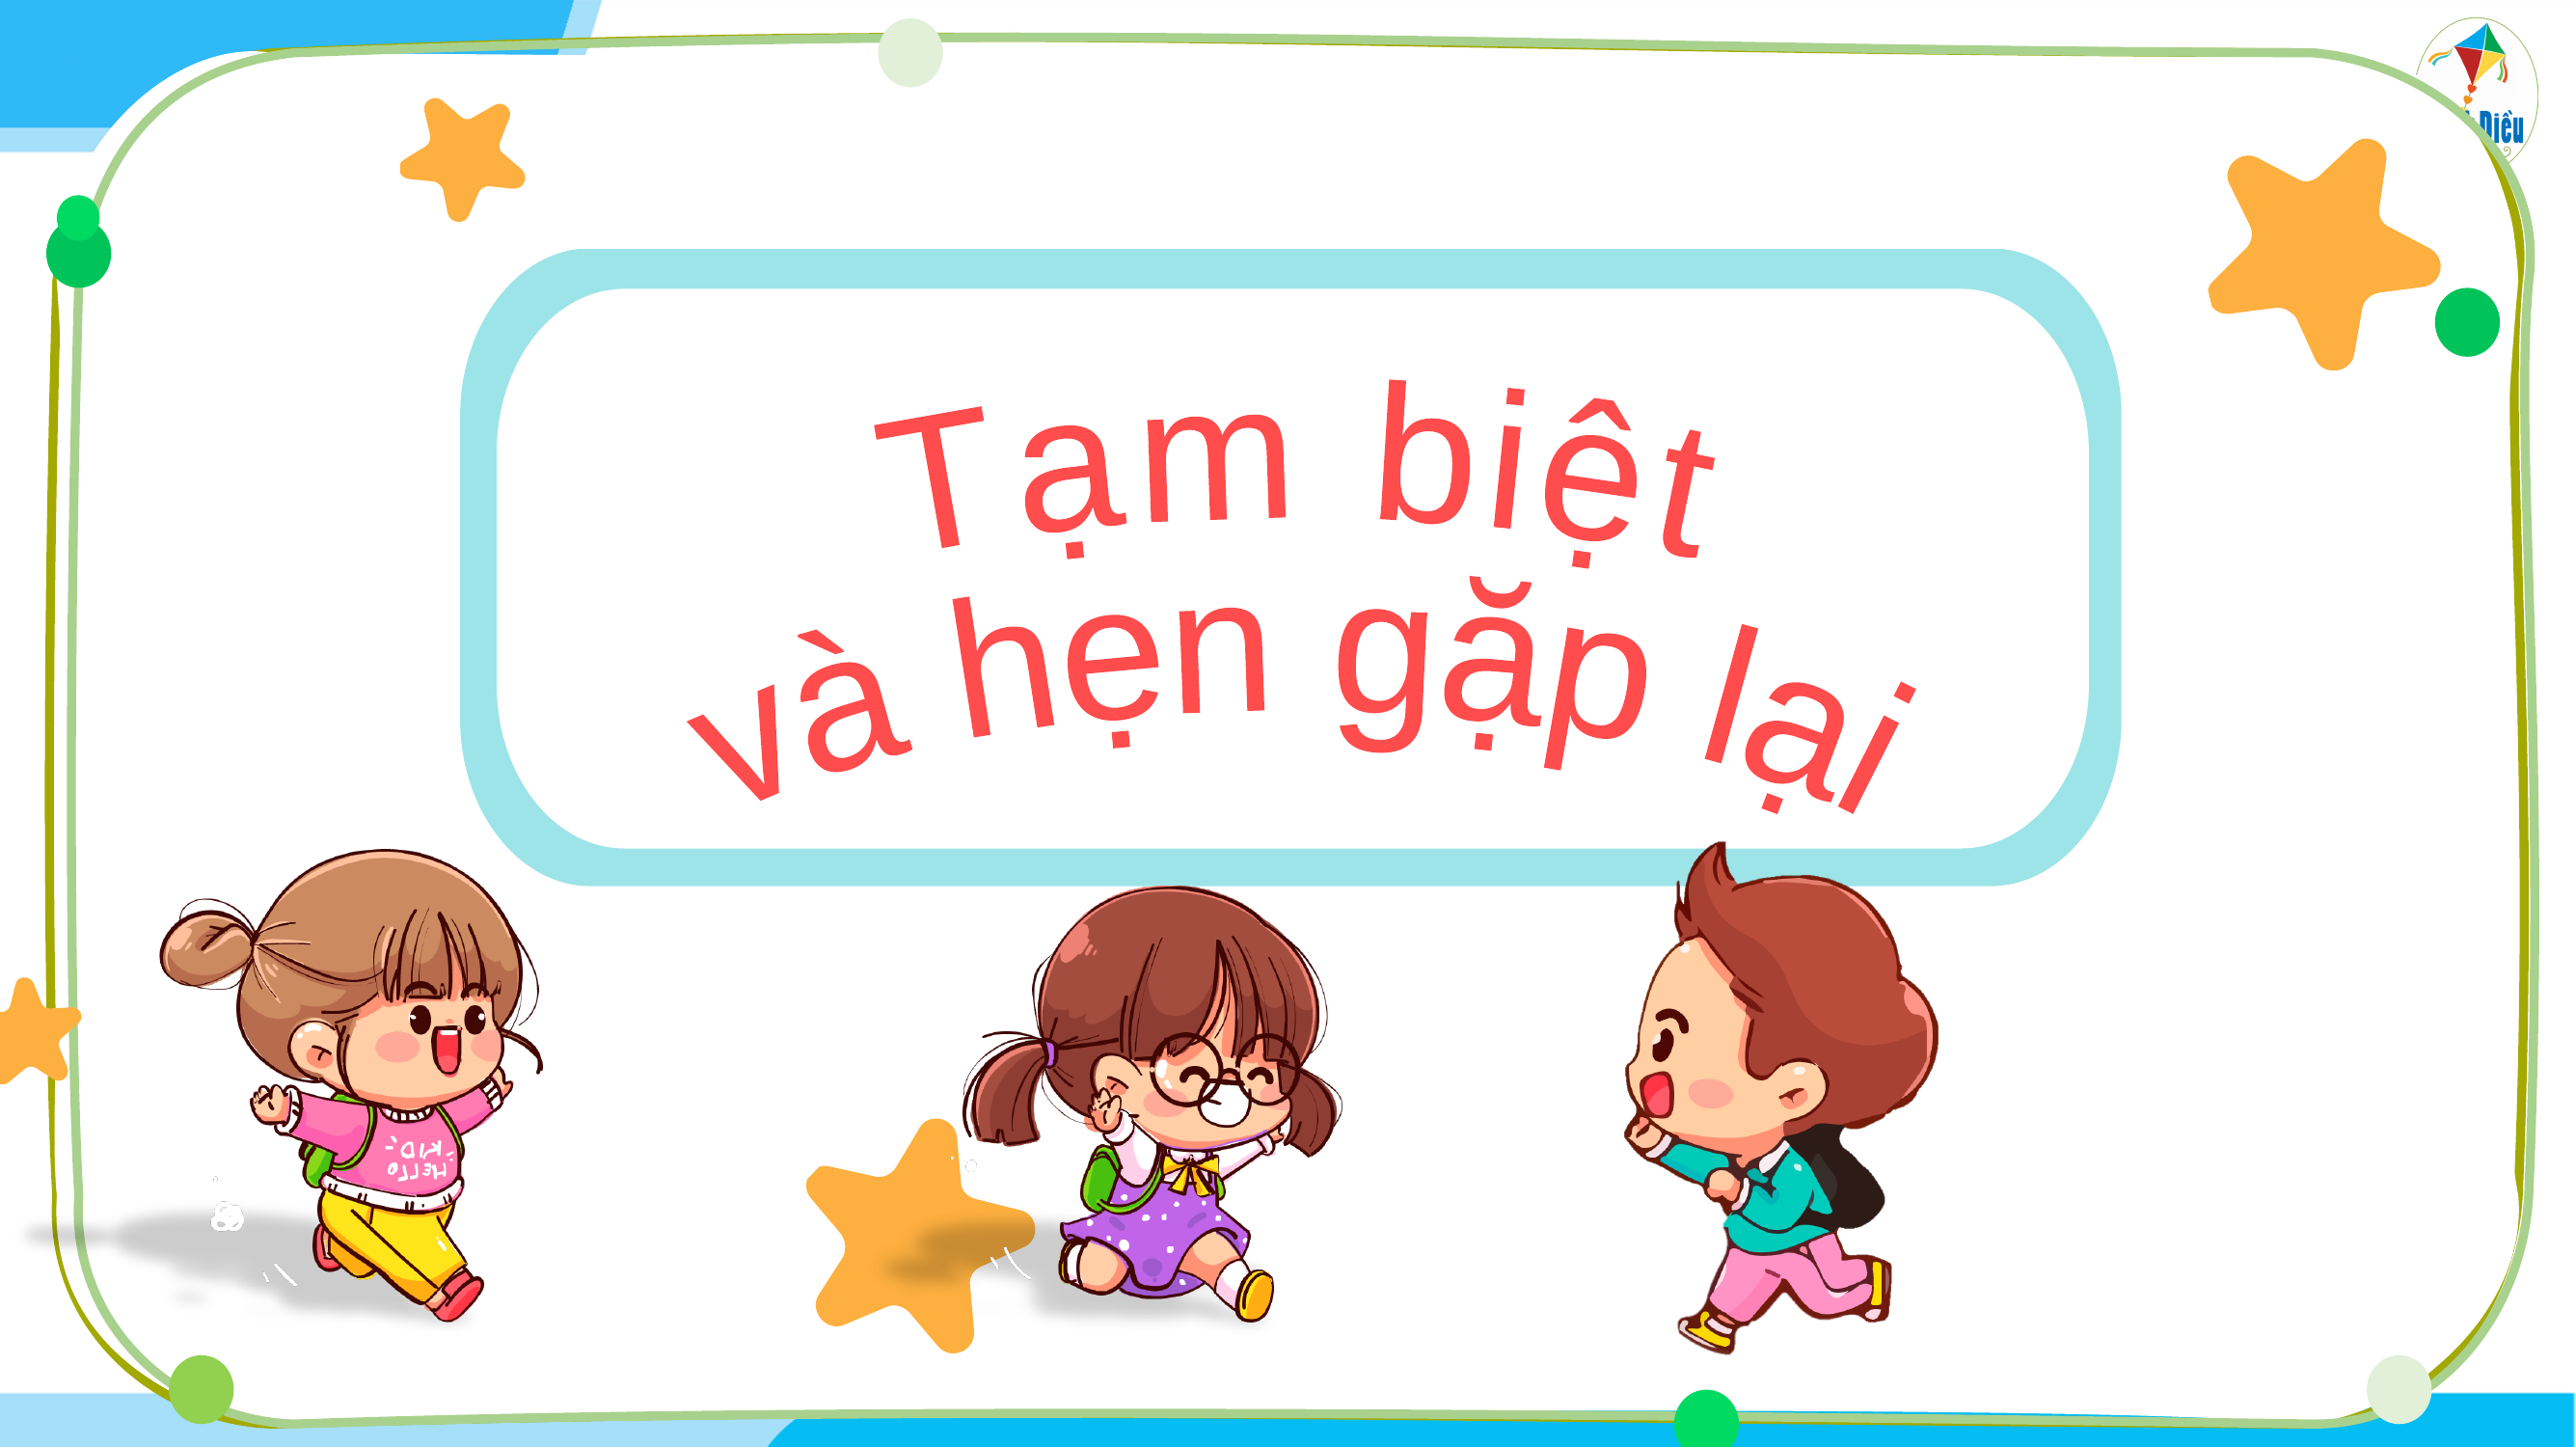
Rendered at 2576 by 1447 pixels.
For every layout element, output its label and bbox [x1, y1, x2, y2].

picture [399, 97, 527, 222]
picture [2203, 141, 2438, 371]
text_box [46, 18, 2529, 1447]
picture [0, 0, 2575, 1447]
